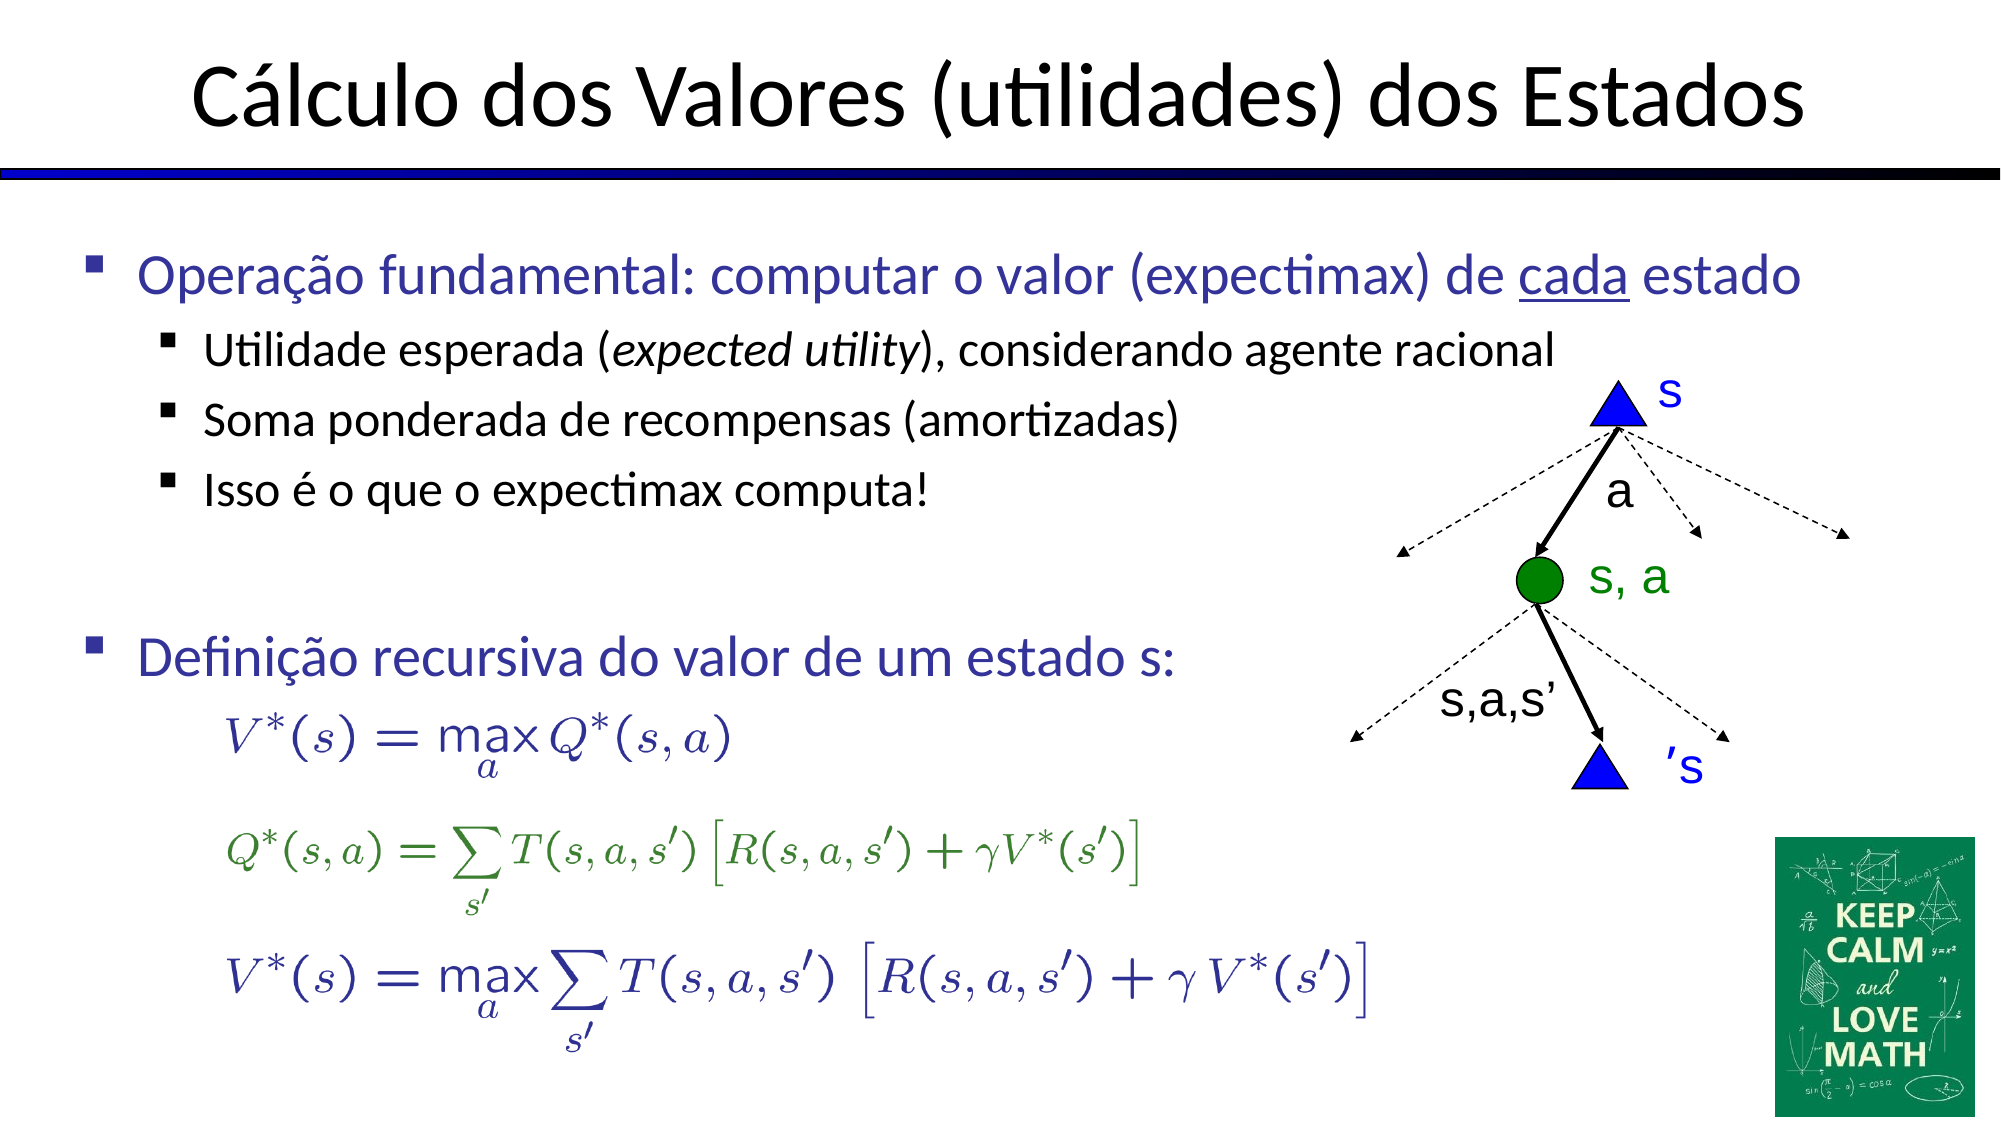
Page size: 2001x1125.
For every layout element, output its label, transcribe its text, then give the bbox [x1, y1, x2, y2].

picture [224, 712, 730, 780]
picture [225, 817, 1138, 916]
picture [224, 939, 1366, 1054]
picture [1774, 837, 1975, 1118]
title Cálculo dos Valores (utilidades) dos Estados [0, 0, 2000, 184]
list Operação fundamental: computar o valor (expectimax) de cada estado Utilidade esperada (expected utility), considerando agente racional Soma ponderada de recompensas (amortizadas) Isso é o que o expectimax computa! Definição recursiva do valor de um estado s: [66, 228, 1934, 1006]
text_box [1349, 349, 1851, 803]
